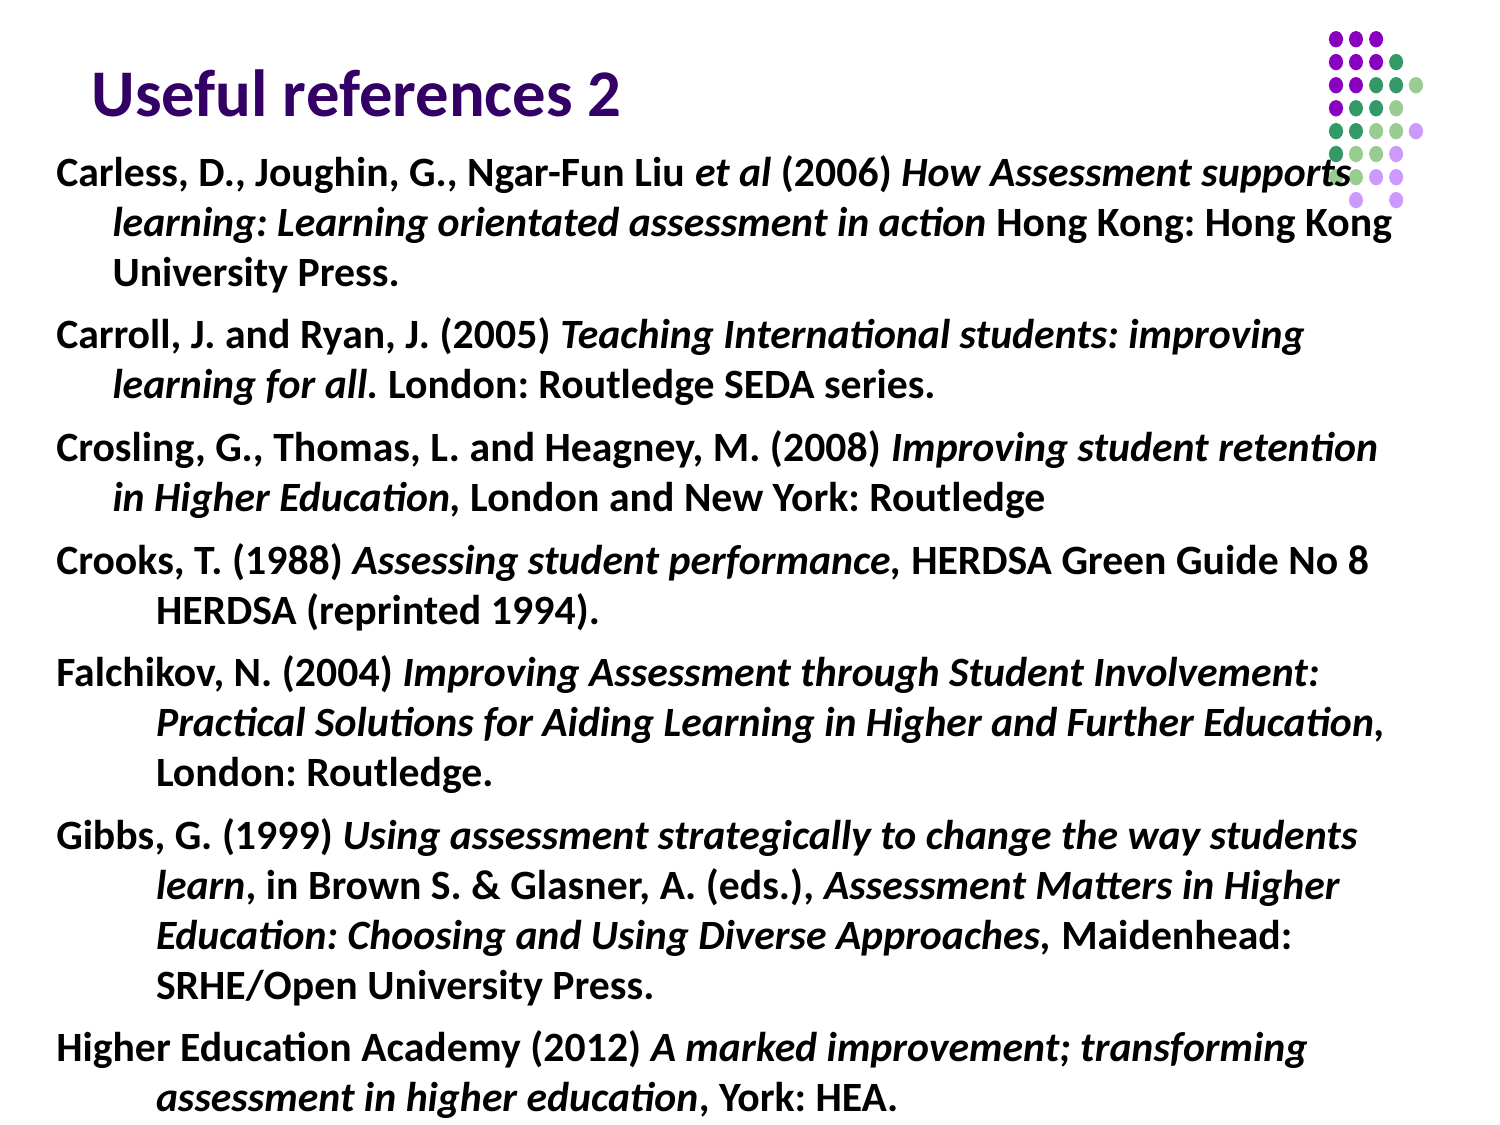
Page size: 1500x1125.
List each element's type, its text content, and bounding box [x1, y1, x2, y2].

title Useful references 2 [76, 42, 1315, 136]
list Carless, D., Joughin, G., Ngar-Fun Liu et al (2006) How Assessment supports learning: Learning orientated assessment in action Hong Kong: Hong Kong University Press. Carroll, J. and Ryan, J. (2005) Teaching International students: improving learning for all. London: Routledge SEDA series. Crosling, G., Thomas, L. and Heagney, M. (2008) Improving student retention in Higher Education, London and New York: Routledge Crooks, T. (1988) Assessing student performance, HERDSA Green Guide No 8 HERDSA (reprinted 1994). Falchikov, N. (2004) Improving Assessment through Student Involvement: Practical Solutions for Aiding Learning in Higher and Further Education, London: Routledge. Gibbs, G. (1999) Using assessment strategically to change the way students learn, in Brown S. & Glasner, A. (eds.), Assessment Matters in Higher Education: Choosing and Using Diverse Approaches, Maidenhead: SRHE/Open University Press. Higher Education Academy (2012) A marked improvement; transforming assessment in higher education, York: HEA. [40, 136, 1424, 1018]
